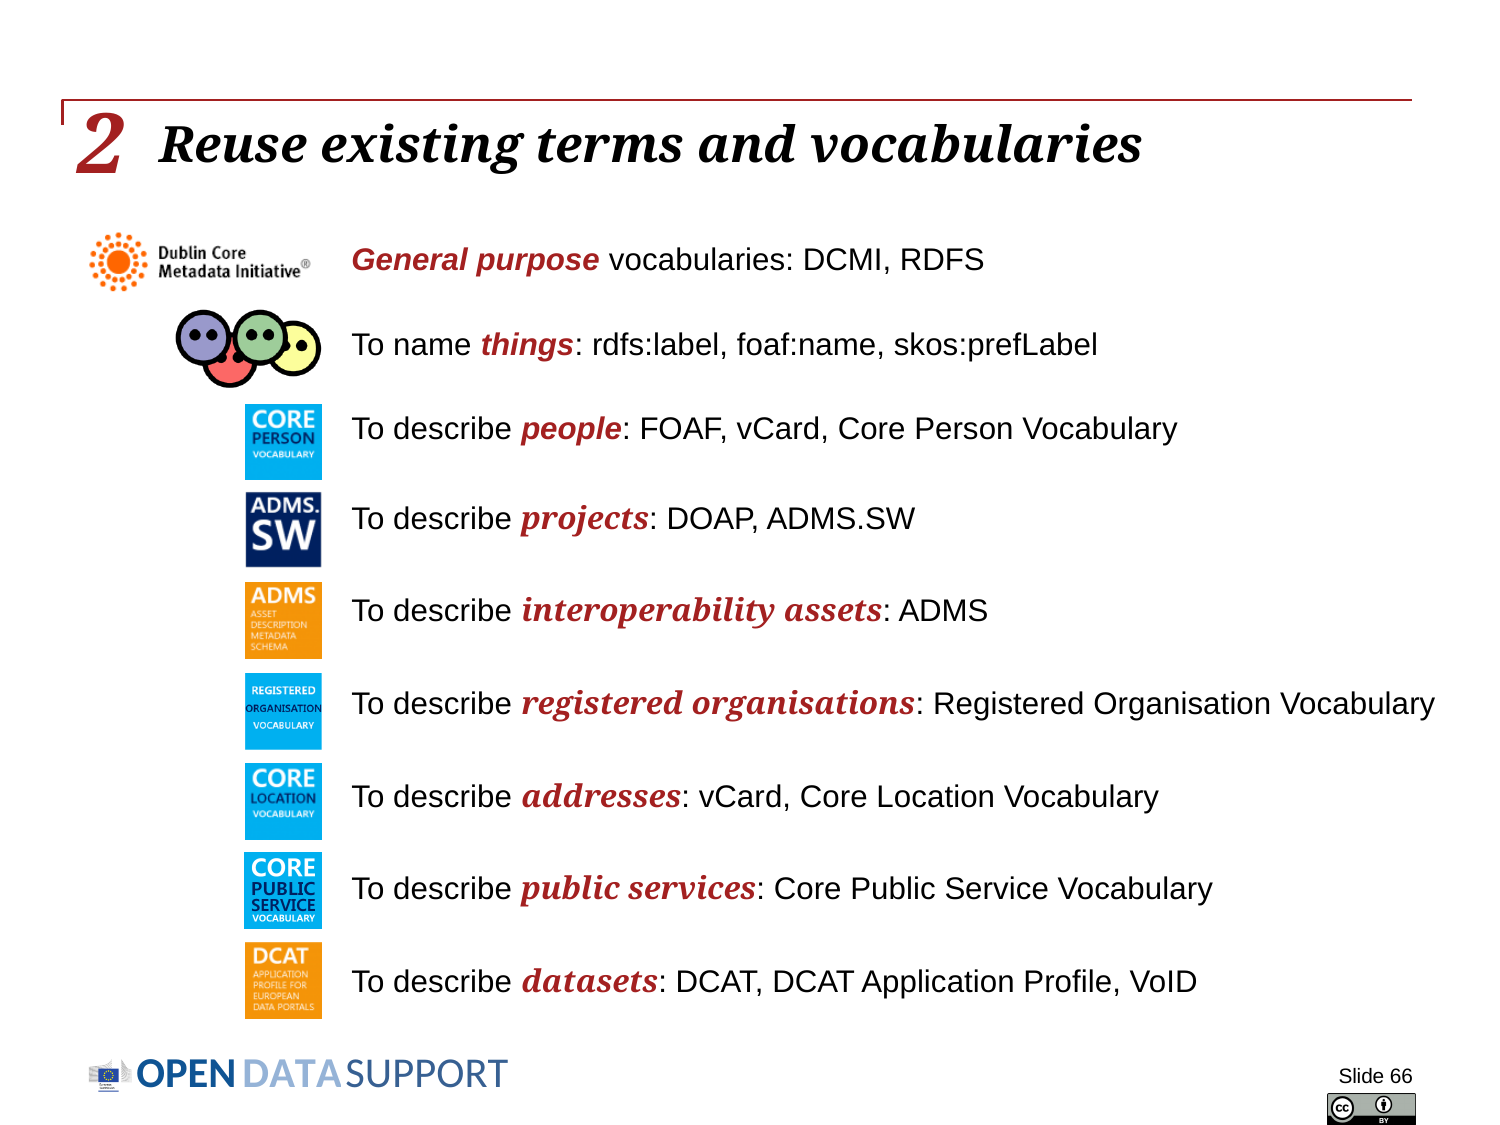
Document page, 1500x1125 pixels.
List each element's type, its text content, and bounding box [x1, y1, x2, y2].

table_header General purpose vocabularies: DCMI, RDFS [337, 235, 1468, 319]
title Reuse existing terms and vocabularies [159, 112, 1413, 263]
text_box 2 [53, 89, 148, 208]
table_cell To describe public services: Core Public Service Vocabulary [337, 859, 1468, 951]
table_cell To describe addresses: vCard, Core Location Vocabulary [337, 766, 1468, 859]
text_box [78, 220, 324, 1020]
table_cell To describe registered organisations: Registered Organisation Vocabulary [337, 674, 1468, 766]
table_cell To describe interoperability assets: ADMS [337, 581, 1468, 674]
table_cell To describe projects: DOAP, ADMS.SW [337, 488, 1468, 581]
slide_number Slide 66 [1162, 1062, 1413, 1088]
picture [1327, 1093, 1416, 1125]
table_cell To describe people: FOAF, vCard, Core Person Vocabulary [337, 404, 1468, 488]
table_cell To describe datasets: DCAT, DCAT Application Profile, VoID [337, 951, 1468, 1012]
table_cell To name things: rdfs:label, foaf:name, skos:prefLabel [337, 319, 1468, 404]
